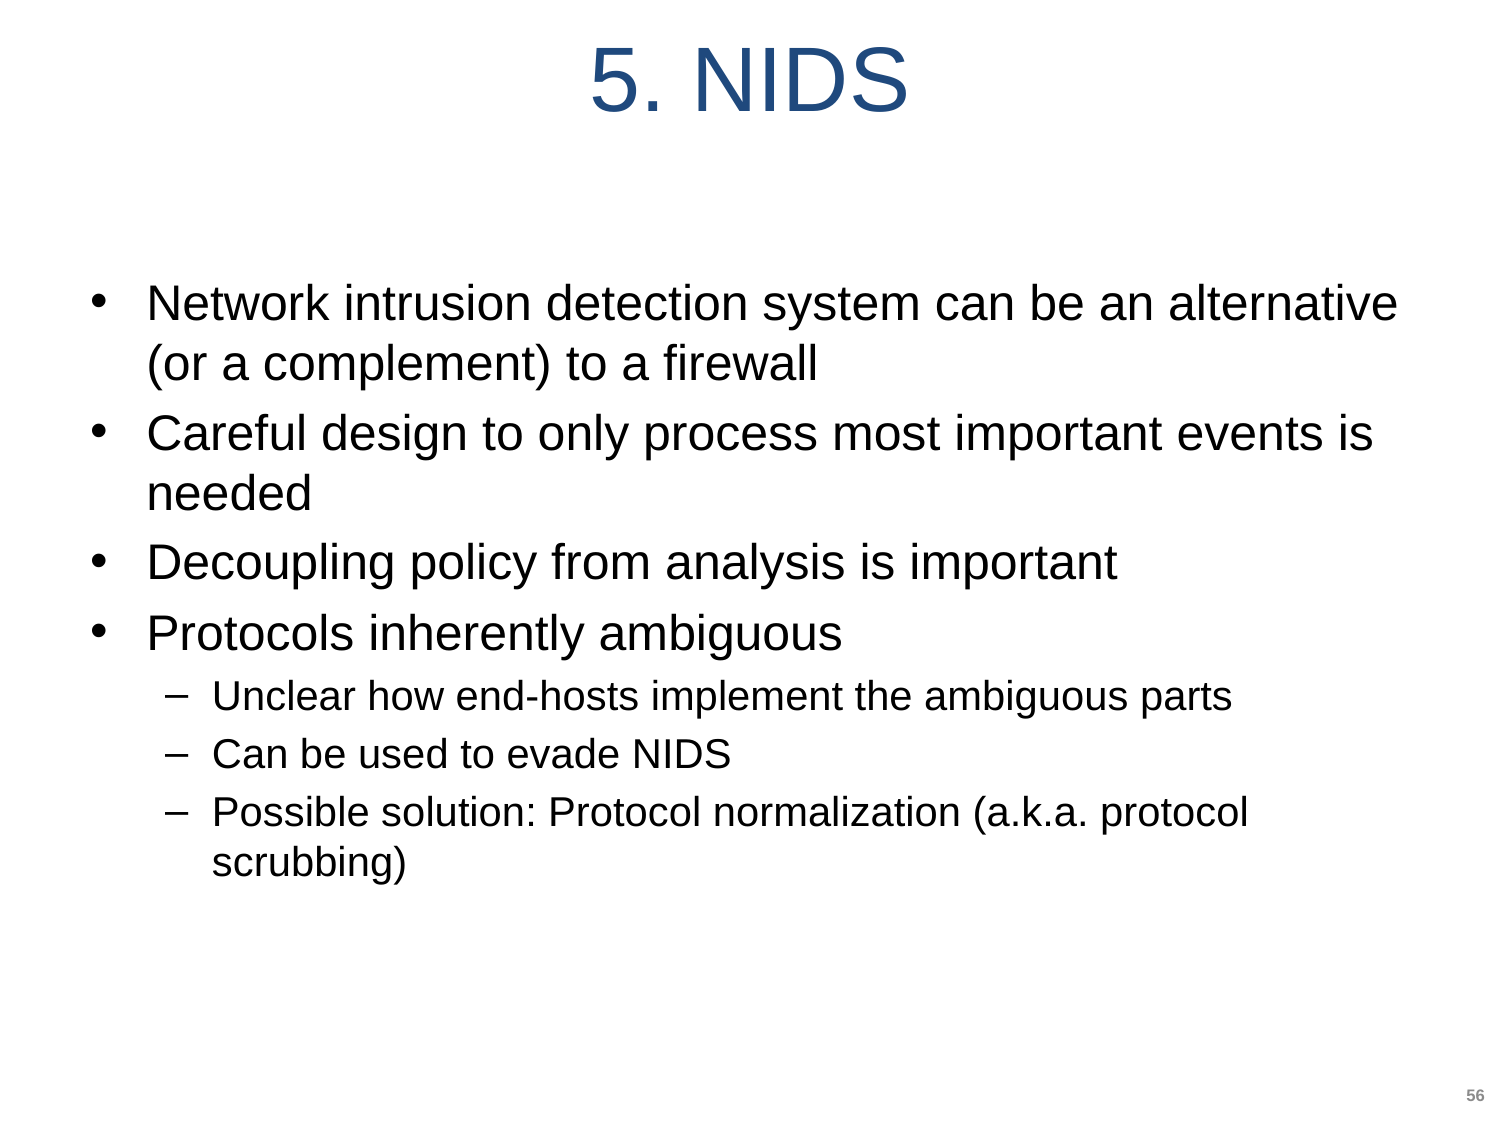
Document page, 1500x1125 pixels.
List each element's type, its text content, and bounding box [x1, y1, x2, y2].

list Network intrusion detection system can be an alternative (or a complement) to a firewall Careful design to only process most important events is needed Decoupling policy from analysis is important Protocols inherently ambiguous Unclear how end-hosts implement the ambiguous parts Can be used to evade NIDS Possible solution: Protocol normalization (a.k.a. protocol scrubbing) [75, 262, 1425, 1005]
slide_number 56 [1397, 1065, 1500, 1125]
title 5. NIDS [75, 0, 1425, 150]
